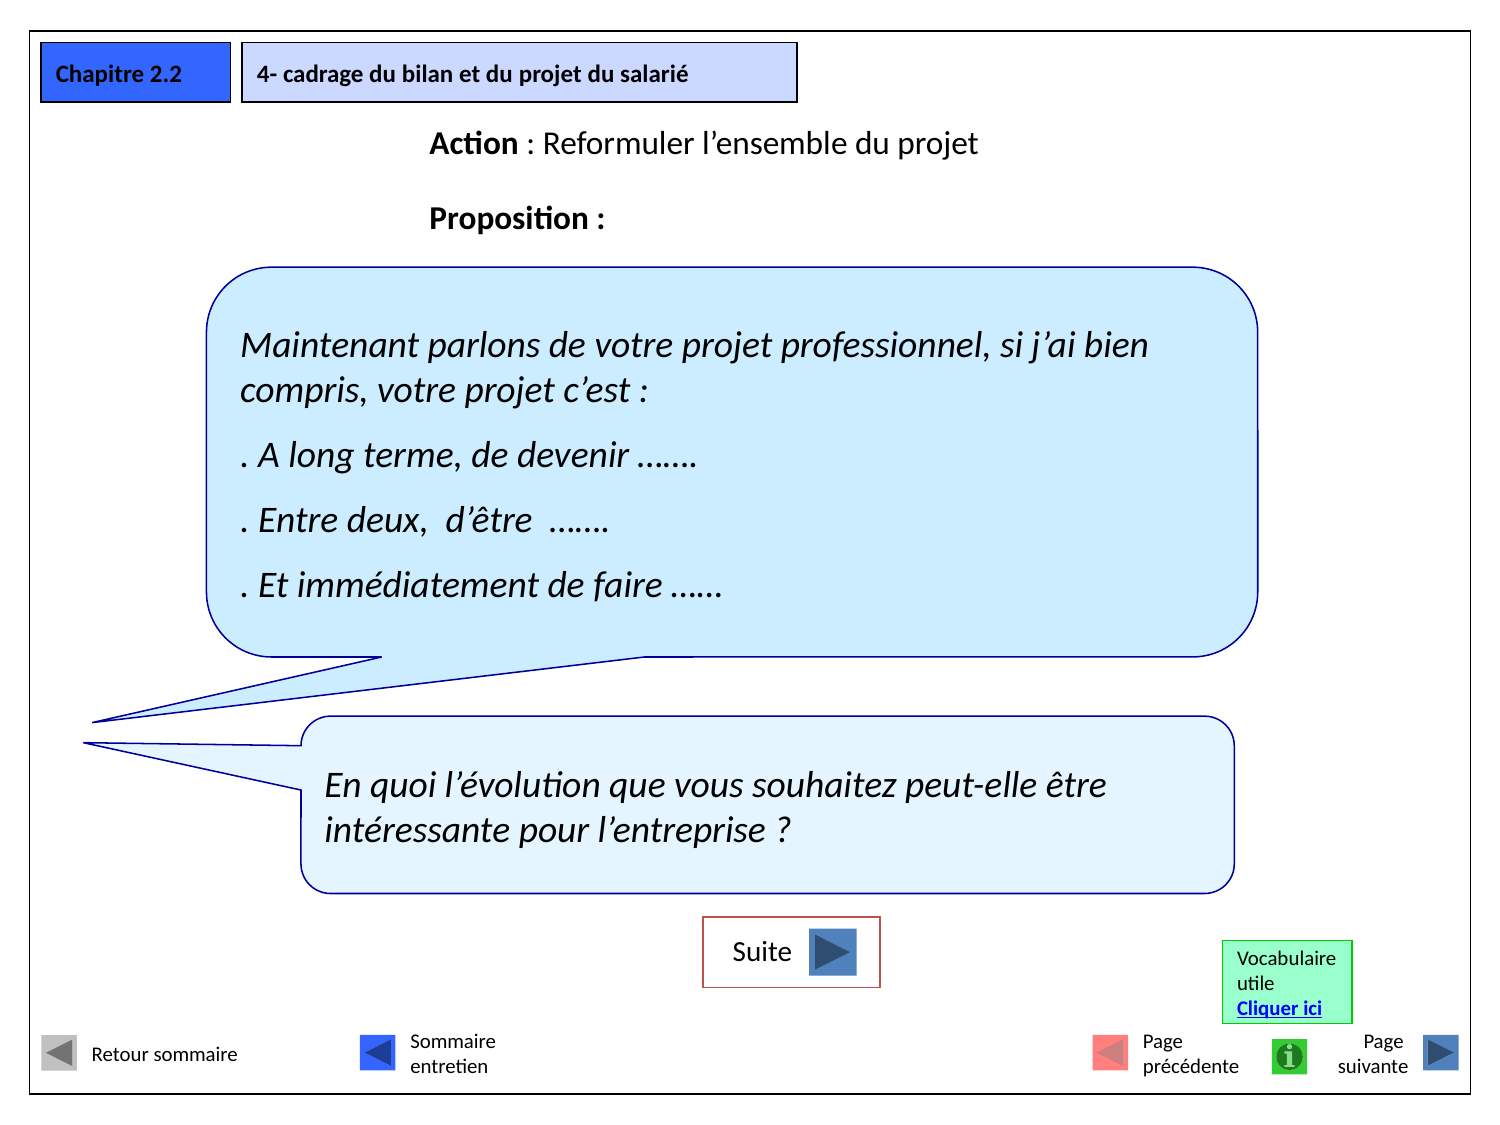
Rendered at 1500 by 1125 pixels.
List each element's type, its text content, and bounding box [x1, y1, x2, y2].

text_box Page précédente [1128, 1023, 1258, 1083]
text_box Maintenant parlons de votre projet professionnel, si j’ai bien compris, votre projet c’est : . A long terme, de devenir ……. . Entre deux, d’être ……. . Et immédiatement de faire …… [92, 267, 1258, 723]
text_box 4- cadrage du bilan et du projet du salarié [242, 42, 798, 102]
text_box Sommaire entretien [395, 1023, 668, 1083]
text_box Vocabulaire utile Cliquer ici [1222, 940, 1353, 1024]
text_box Suite [700, 920, 807, 980]
text_box En quoi l’évolution que vous souhaitez peut-elle être intéressante pour l’entreprise ? [83, 716, 1235, 894]
text_box Page suivante [1316, 1023, 1424, 1083]
text_box Retour sommaire [76, 1023, 349, 1083]
text_box [1271, 1039, 1308, 1075]
text_box [1092, 1034, 1128, 1071]
text_box [1423, 1034, 1459, 1071]
text_box [809, 928, 857, 976]
text_box [29, 30, 1471, 1094]
text_box [41, 1035, 77, 1071]
text_box [359, 1034, 395, 1071]
text_box Action : Reformuler l’ensemble du projet Proposition : [414, 113, 995, 244]
